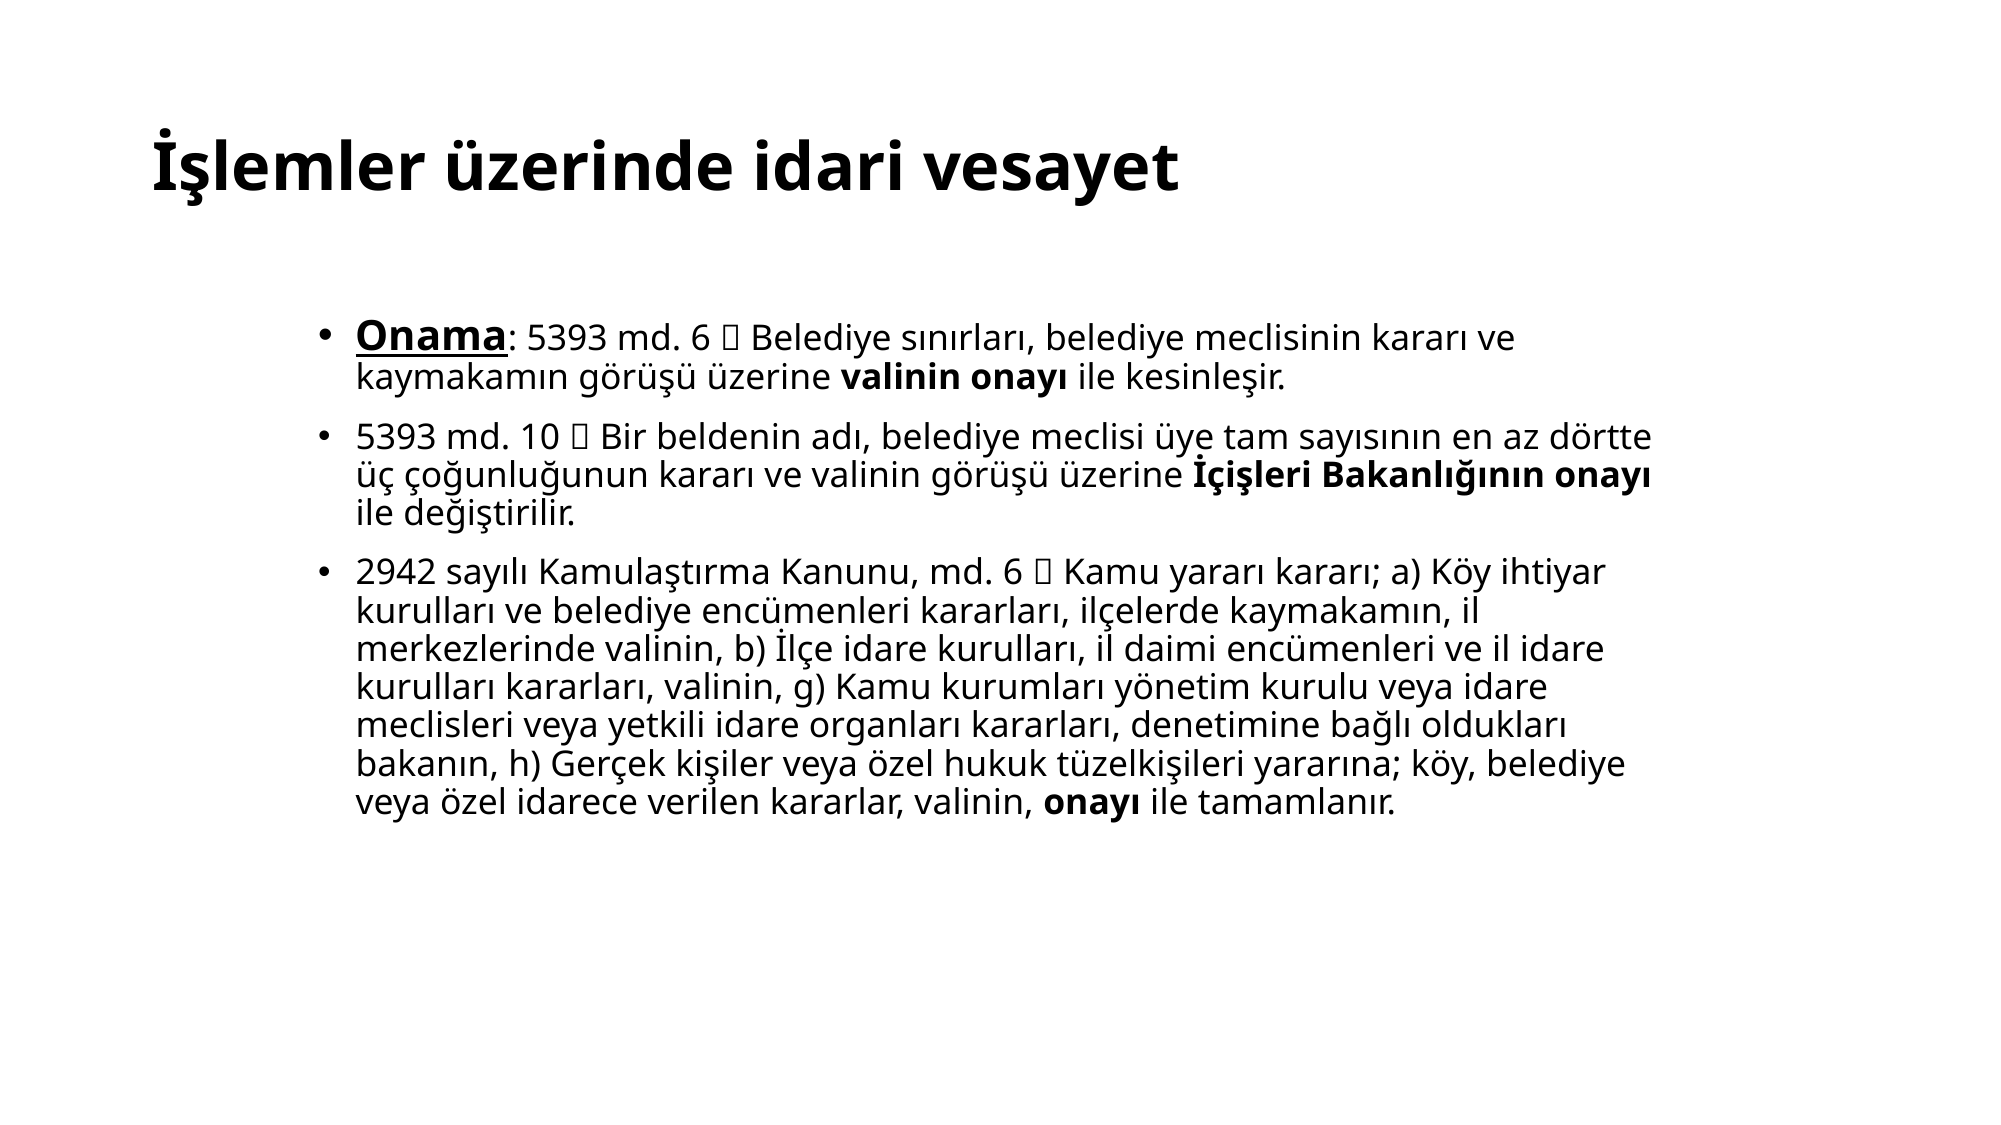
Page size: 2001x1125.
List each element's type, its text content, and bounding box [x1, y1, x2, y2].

list Onama: 5393 md. 6  Belediye sınırları, belediye meclisinin kararı ve kaymakamın görüşü üzerine valinin onayı ile kesinleşir. 5393 md. 10  Bir beldenin adı, belediye meclisi üye tam sayısının en az dörtte üç çoğunluğunun kararı ve valinin görüşü üzerine İçişleri Bakanlığının onayı ile değiştirilir. 2942 sayılı Kamulaştırma Kanunu, md. 6  Kamu yararı kararı; a) Köy ihtiyar kurulları ve belediye encümenleri kararları, ilçelerde kaymakamın, il merkezlerinde valinin, b) İlçe idare kurulları, il daimi encümenleri ve il idare kurulları kararları, valinin, g) Kamu kurumları yönetim kurulu veya idare meclisleri veya yetkili idare organları kararları, denetimine bağlı oldukları bakanın, h) Gerçek kişiler veya özel hukuk tüzelkişileri yararına; köy, belediye veya özel idarece verilen kararlar, valinin, onayı ile tamamlanır. [303, 243, 1709, 1083]
title İşlemler üzerinde idari vesayet [137, 59, 1863, 278]
